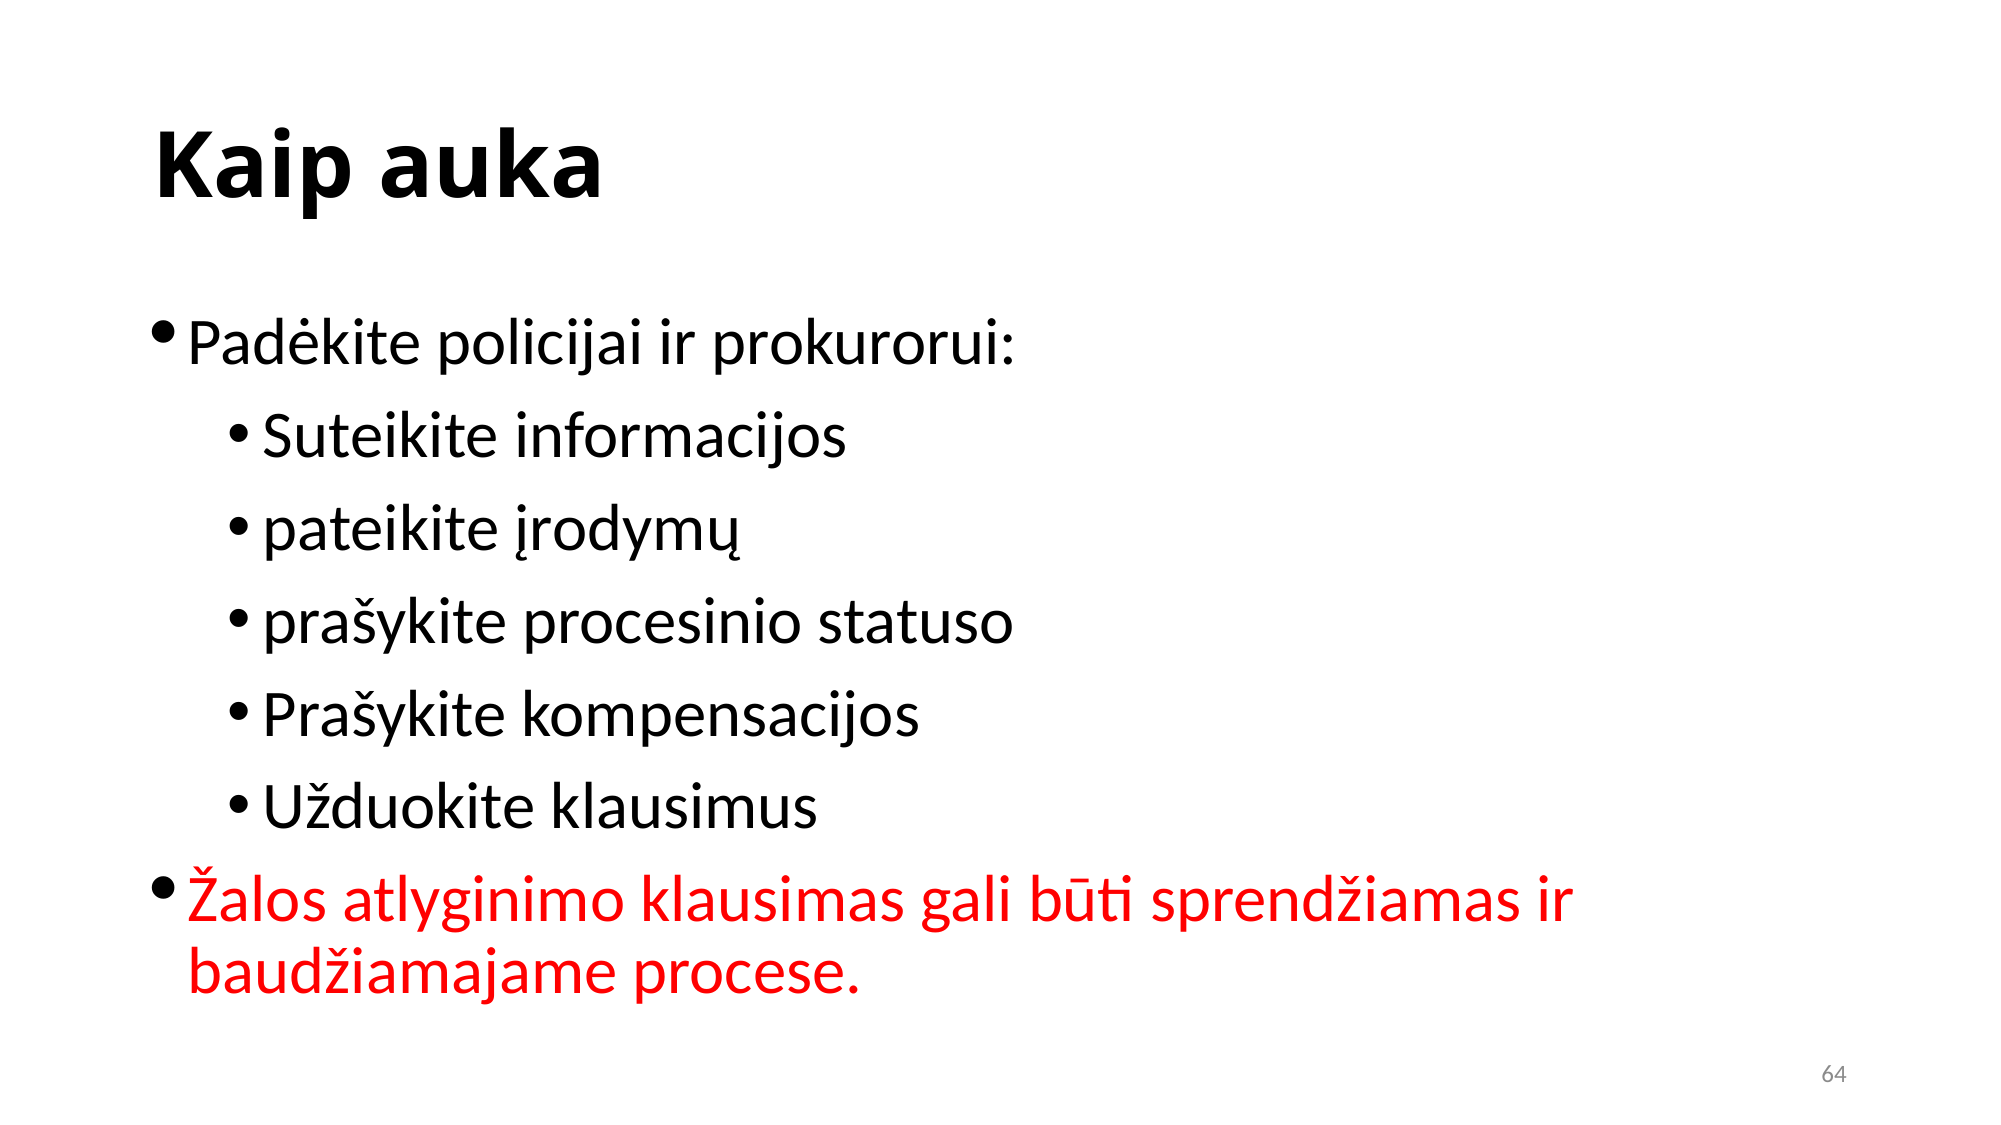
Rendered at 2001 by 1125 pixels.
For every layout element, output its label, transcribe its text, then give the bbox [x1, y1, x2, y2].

text_box Kaip auka [137, 59, 1862, 277]
text_box 64 [1412, 1042, 1862, 1102]
text_box Padėkite policijai ir prokurorui: Suteikite informacijos pateikite įrodymų prašykite procesinio statuso Prašykite kompensacijos Užduokite klausimus Žalos atlyginimo klausimas gali būti sprendžiamas ir baudžiamajame procese. [137, 317, 1862, 998]
